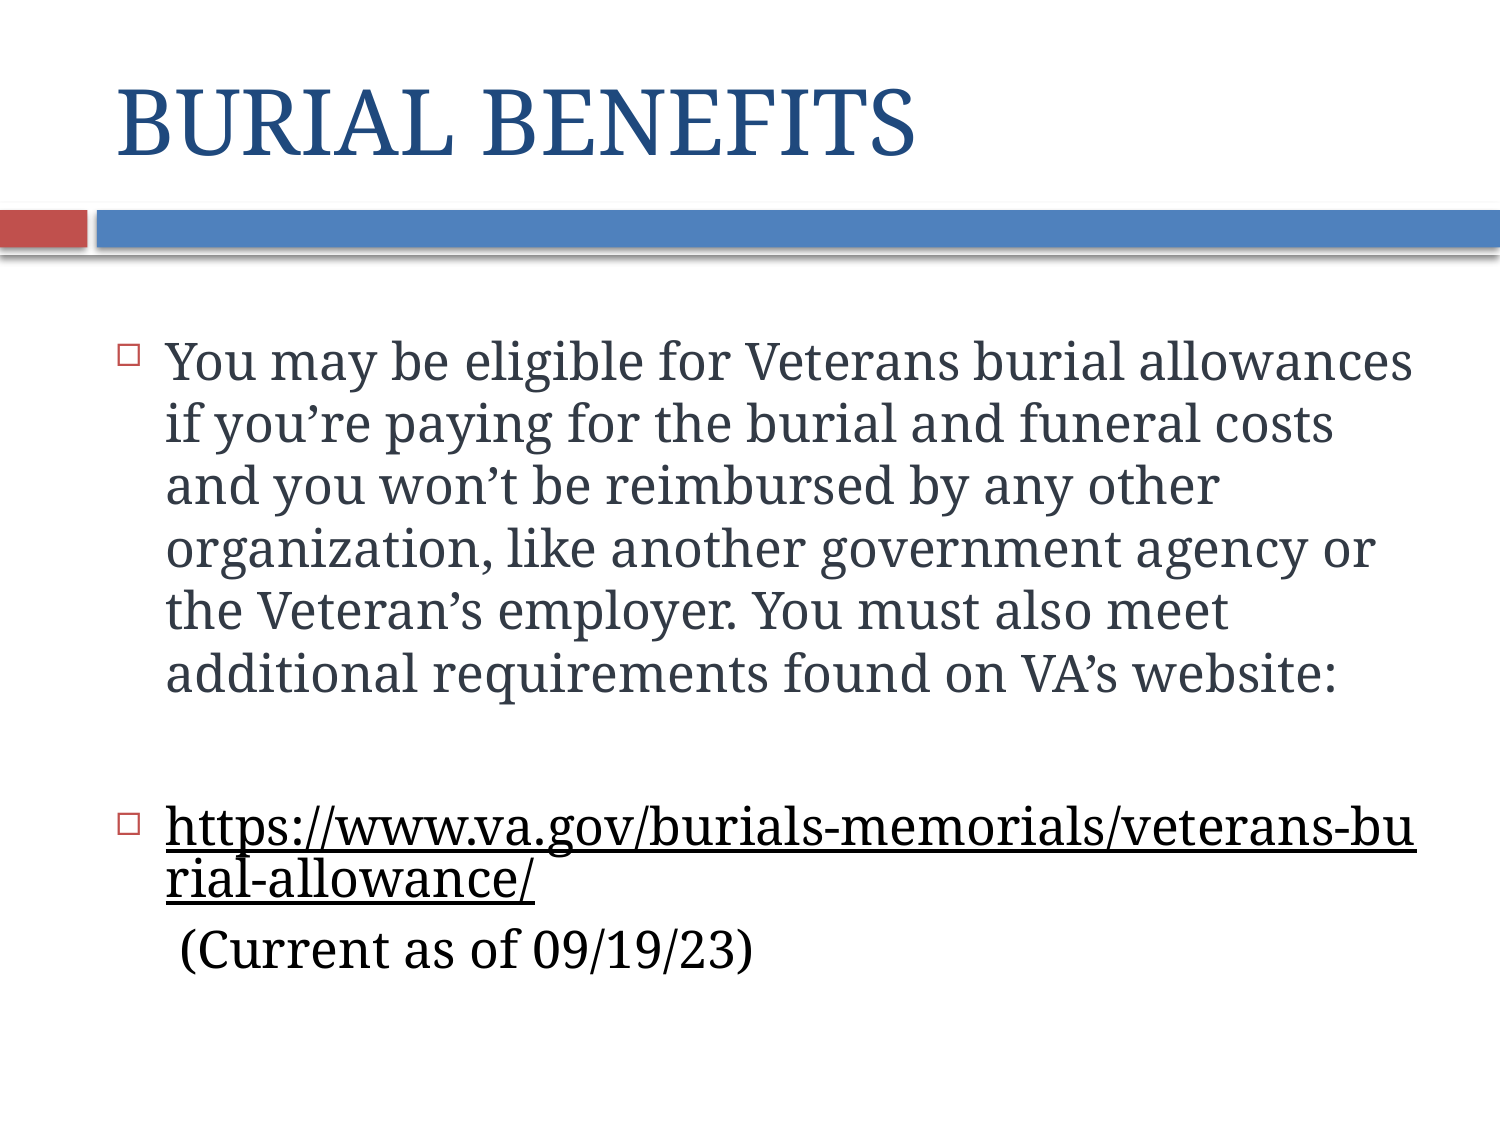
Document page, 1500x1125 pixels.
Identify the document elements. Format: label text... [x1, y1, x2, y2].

title BURIAL BENEFITS [100, 37, 1438, 200]
list You may be eligible for Veterans burial allowances if you’re paying for the burial and funeral costs and you won’t be reimbursed by any other organization, like another government agency or the Veteran’s employer. You must also meet additional requirements found on VA’s website: https://www.va.gov/burials-memorials/veterans-burial-allowance/ (Current as of 09/19/23) [100, 320, 1438, 1000]
